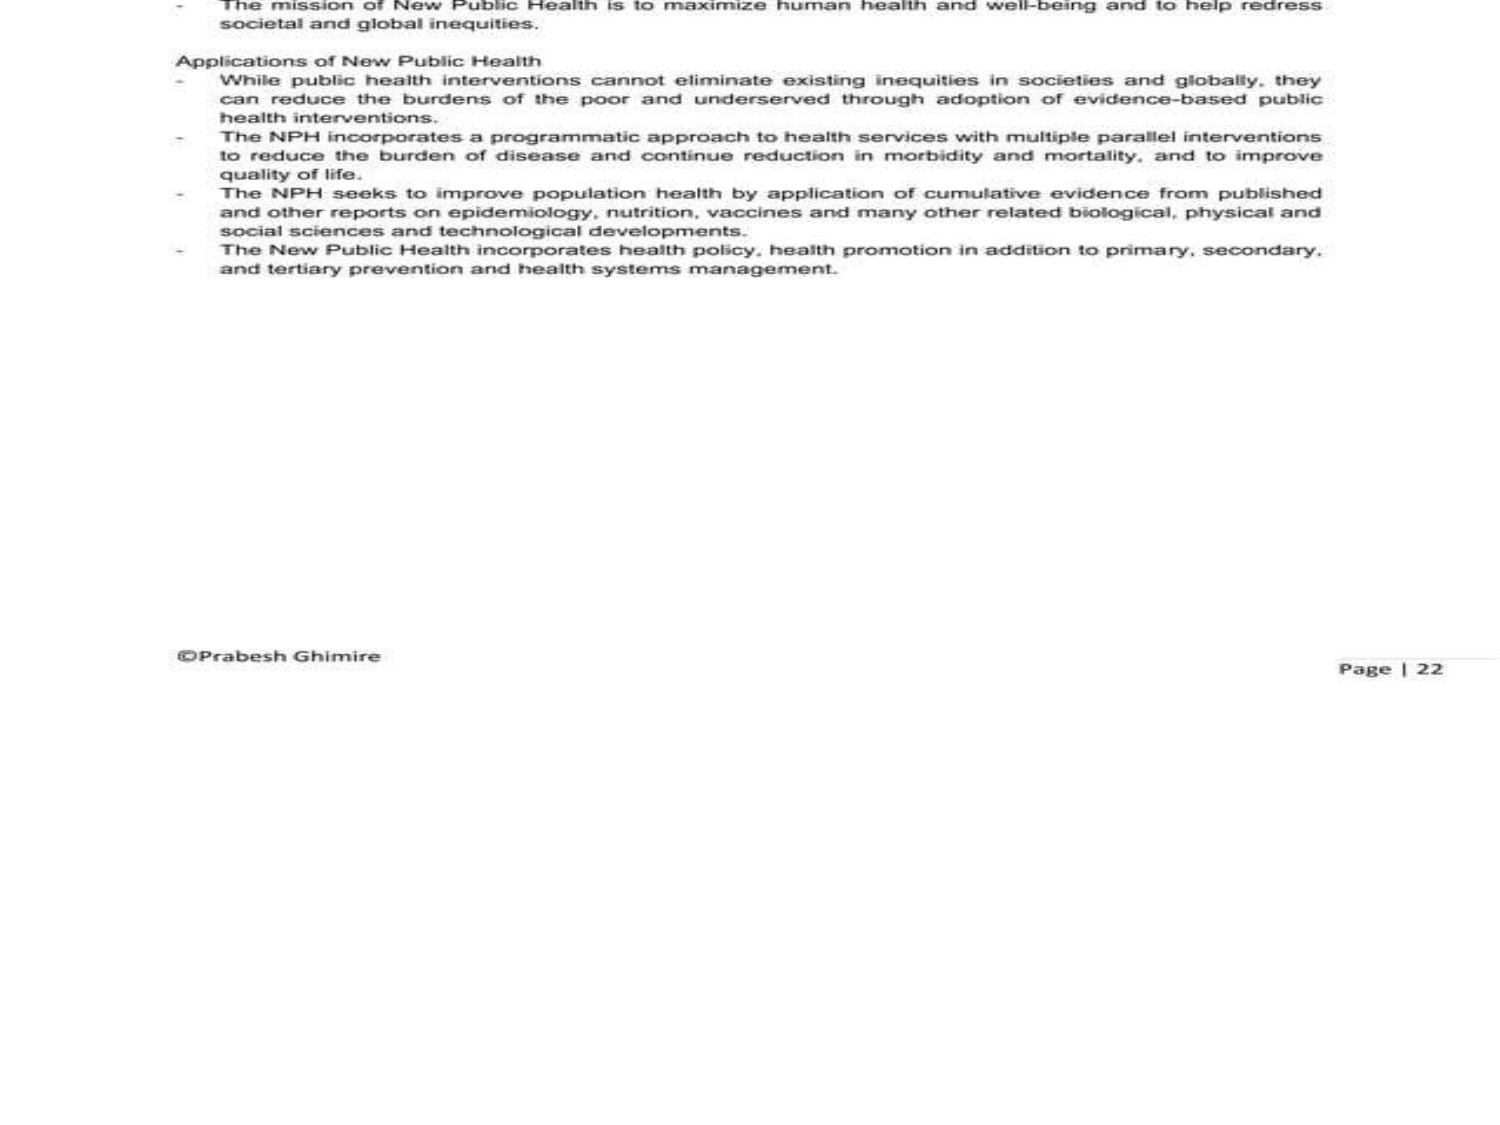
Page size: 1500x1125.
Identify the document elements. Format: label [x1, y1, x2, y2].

picture [0, 0, 1500, 717]
